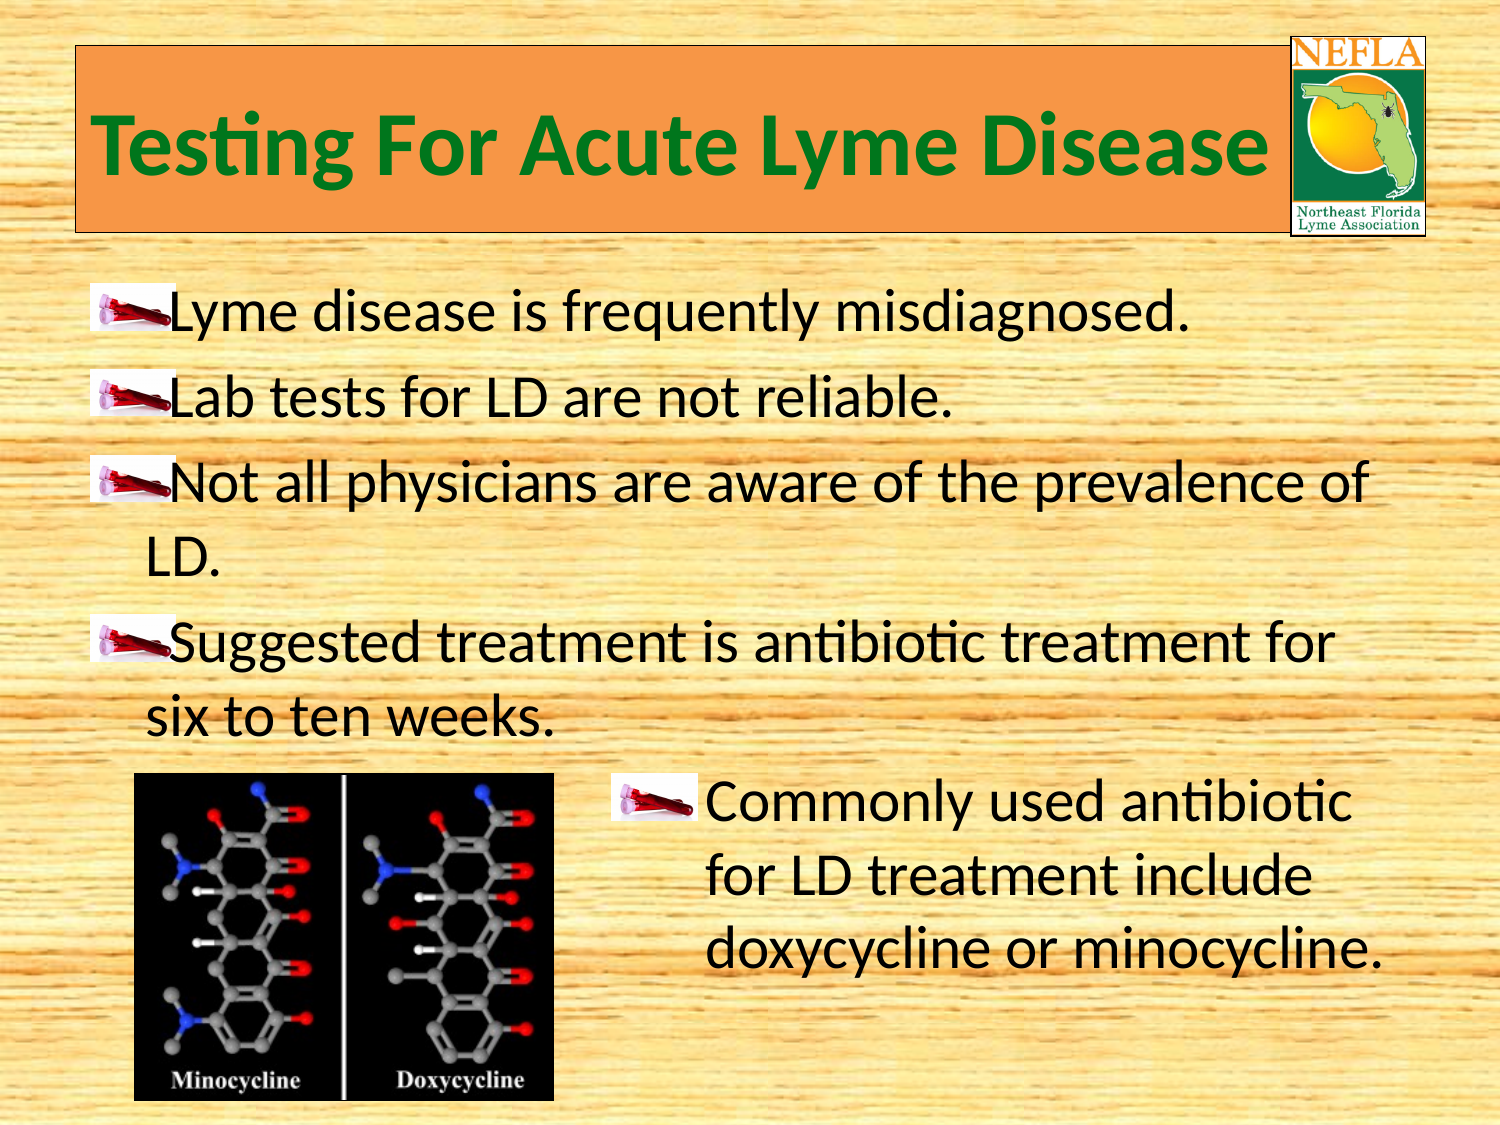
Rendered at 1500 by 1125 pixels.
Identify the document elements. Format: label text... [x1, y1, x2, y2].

title Testing For Acute Lyme Disease [75, 45, 1286, 233]
list Lyme disease is frequently misdiagnosed. Lab tests for LD are not reliable. Not all physicians are aware of the prevalence of LD. Suggested treatment is antibiotic treatment for six to ten weeks. Commonly used antibiotic for LD treatment include doxycycline or minocycline. [75, 262, 1425, 1050]
picture [0, 0, 1500, 1125]
